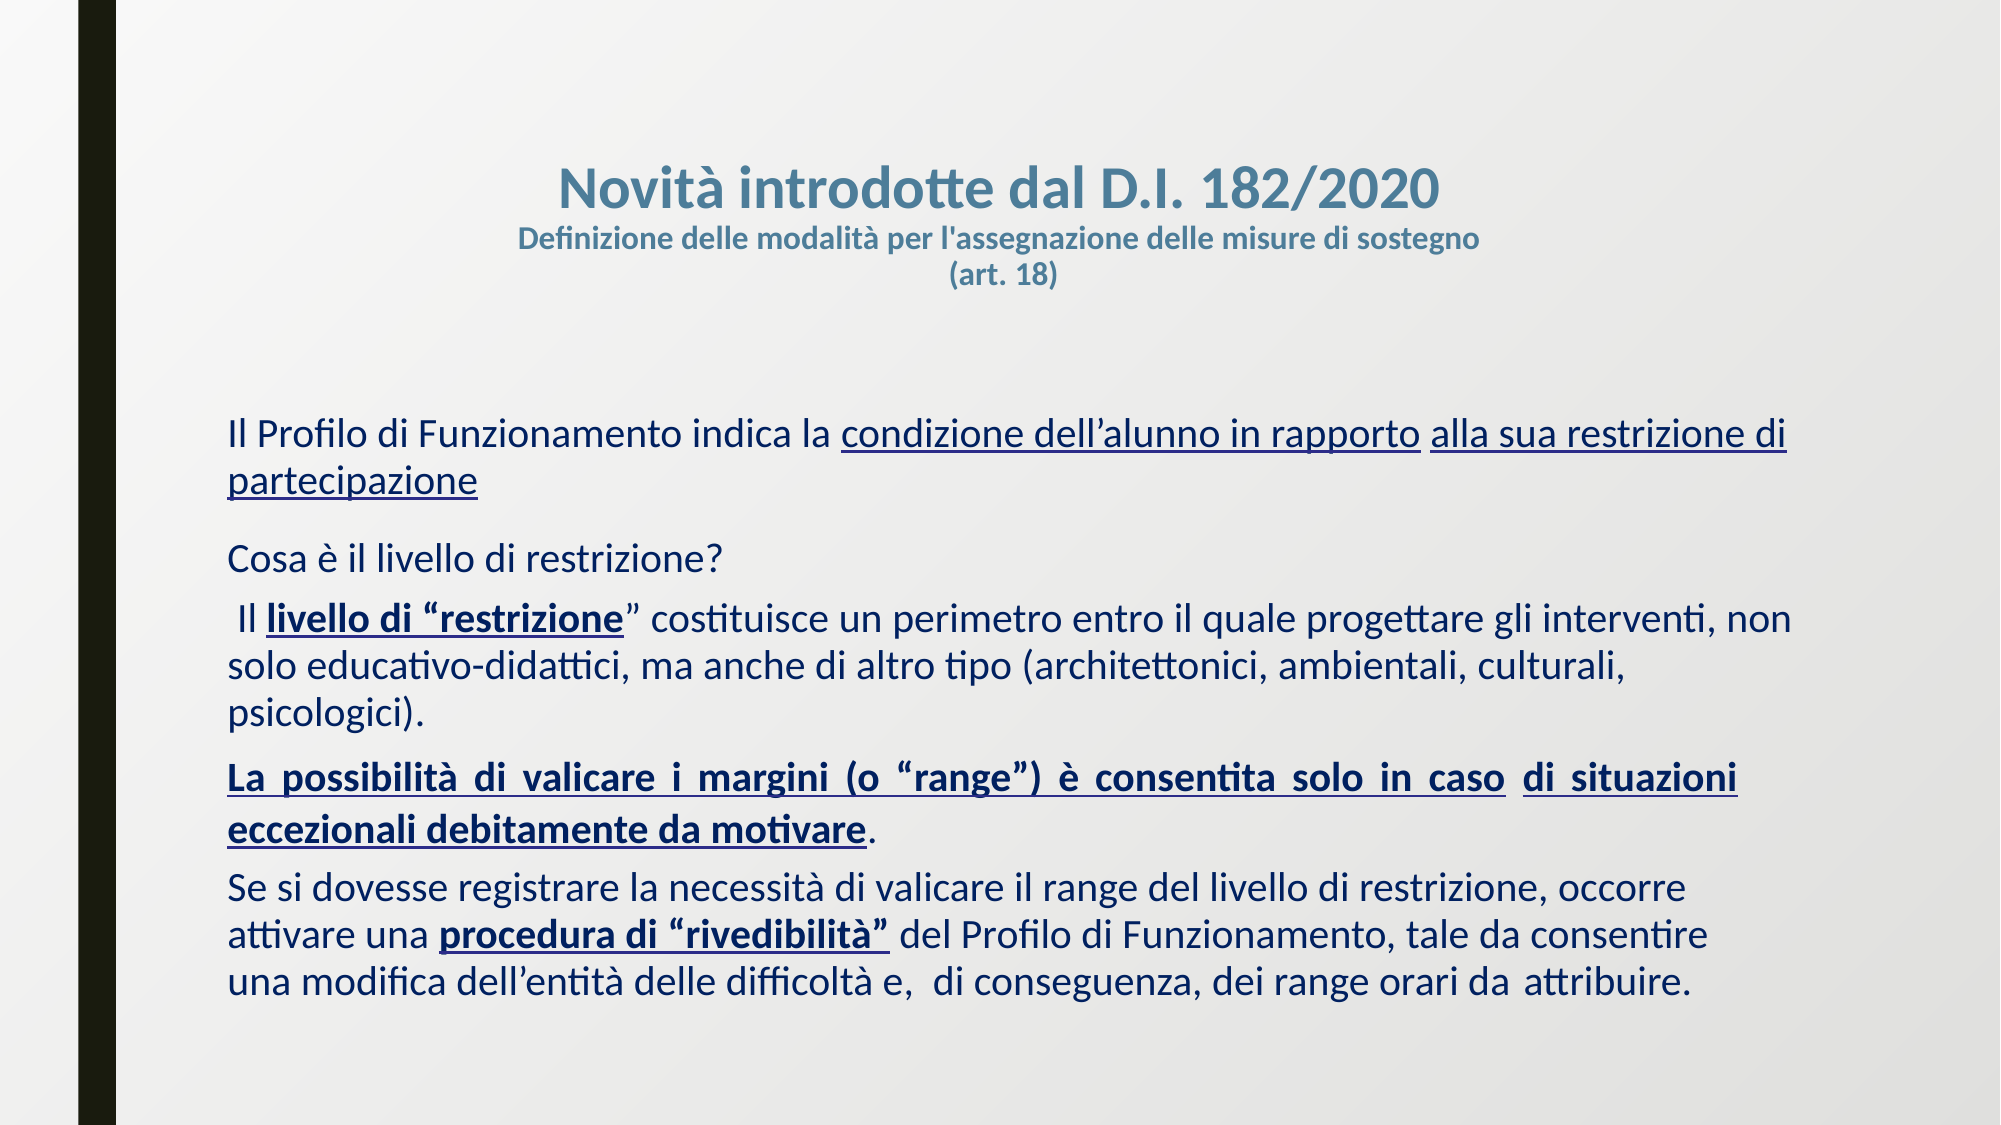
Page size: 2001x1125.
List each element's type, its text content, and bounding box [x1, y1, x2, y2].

title Novità introdotte dal D.I. 182/2020 Definizione delle modalità per l'assegnazione delle misure di sostegno (art. 18) [212, 119, 1788, 342]
list Il Profilo di Funzionamento indica la condizione dell’alunno in rapporto alla sua restrizione di partecipazione Cosa è il livello di restrizione? Il livello di “restrizione” costituisce un perimetro entro il quale progettare gli interventi, non solo educativo-didattici, ma anche di altro tipo (architettonici, ambientali, culturali, psicologici). La possibilità di valicare i margini (o “range”) è consentita solo in caso di situazioni eccezionali debitamente da motivare. Se si dovesse registrare la necessità di valicare il range del livello di restrizione, occorre attivare una procedura di “rivedibilità” del Profilo di Funzionamento, tale da consentire una modifica dell’entità delle difficoltà e, di conseguenza, dei range orari da attribuire. [212, 342, 1835, 1071]
